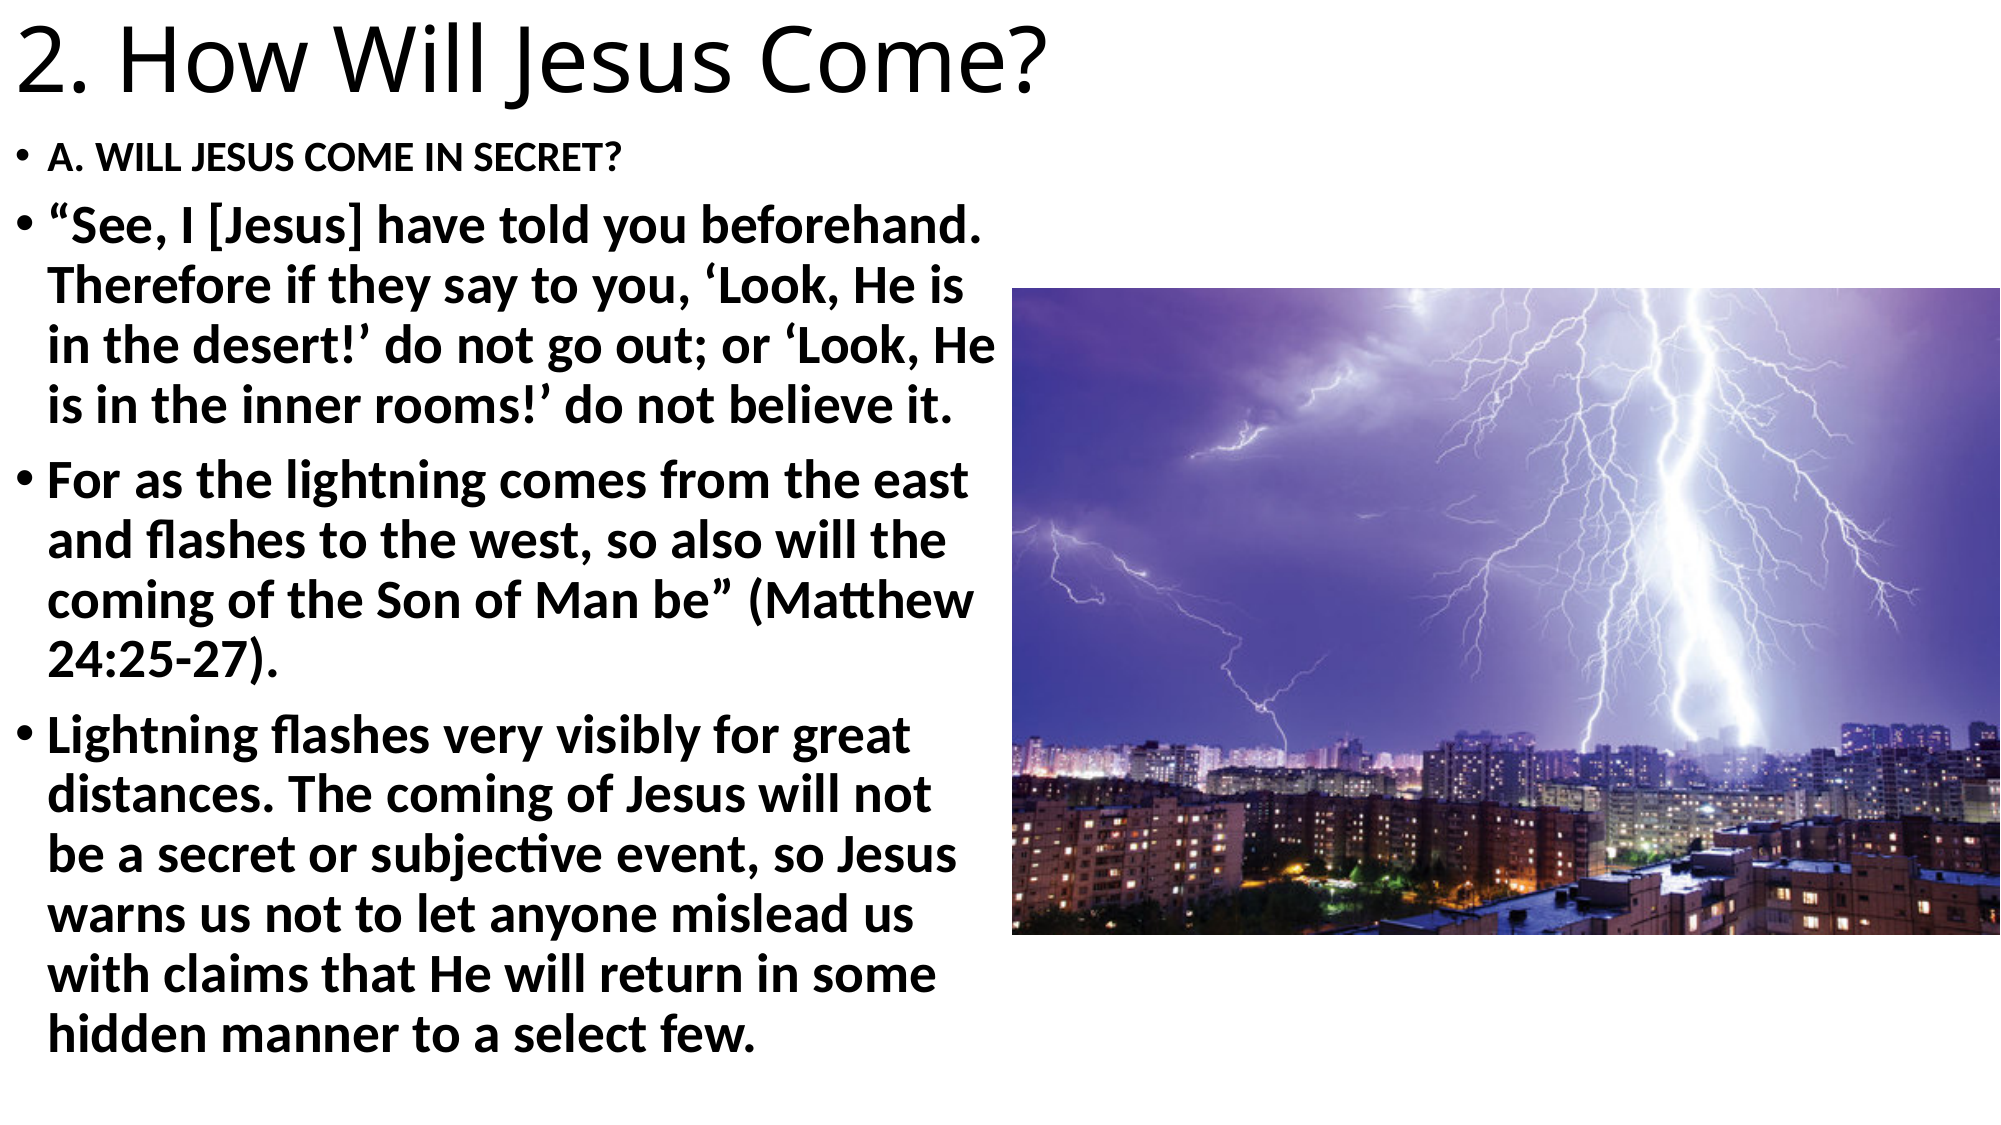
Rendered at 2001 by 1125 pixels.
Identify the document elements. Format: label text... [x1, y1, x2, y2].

list A. WILL JESUS COME IN SECRET? “See, I [Jesus] have told you beforehand. Therefore if they say to you, ‘Look, He is in the desert!’ do not go out; or ‘Look, He is in the inner rooms!’ do not believe it. For as the lightning comes from the east and flashes to the west, so also will the coming of the Son of Man be” (Matthew 24:25-27). Lightning flashes very visibly for great distances. The coming of Jesus will not be a secret or subjective event, so Jesus warns us not to let anyone mislead us with claims that He will return in some hidden manner to a select few. [0, 126, 1013, 1125]
title 2. How Will Jesus Come? [0, 0, 2000, 127]
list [1012, 288, 2000, 935]
